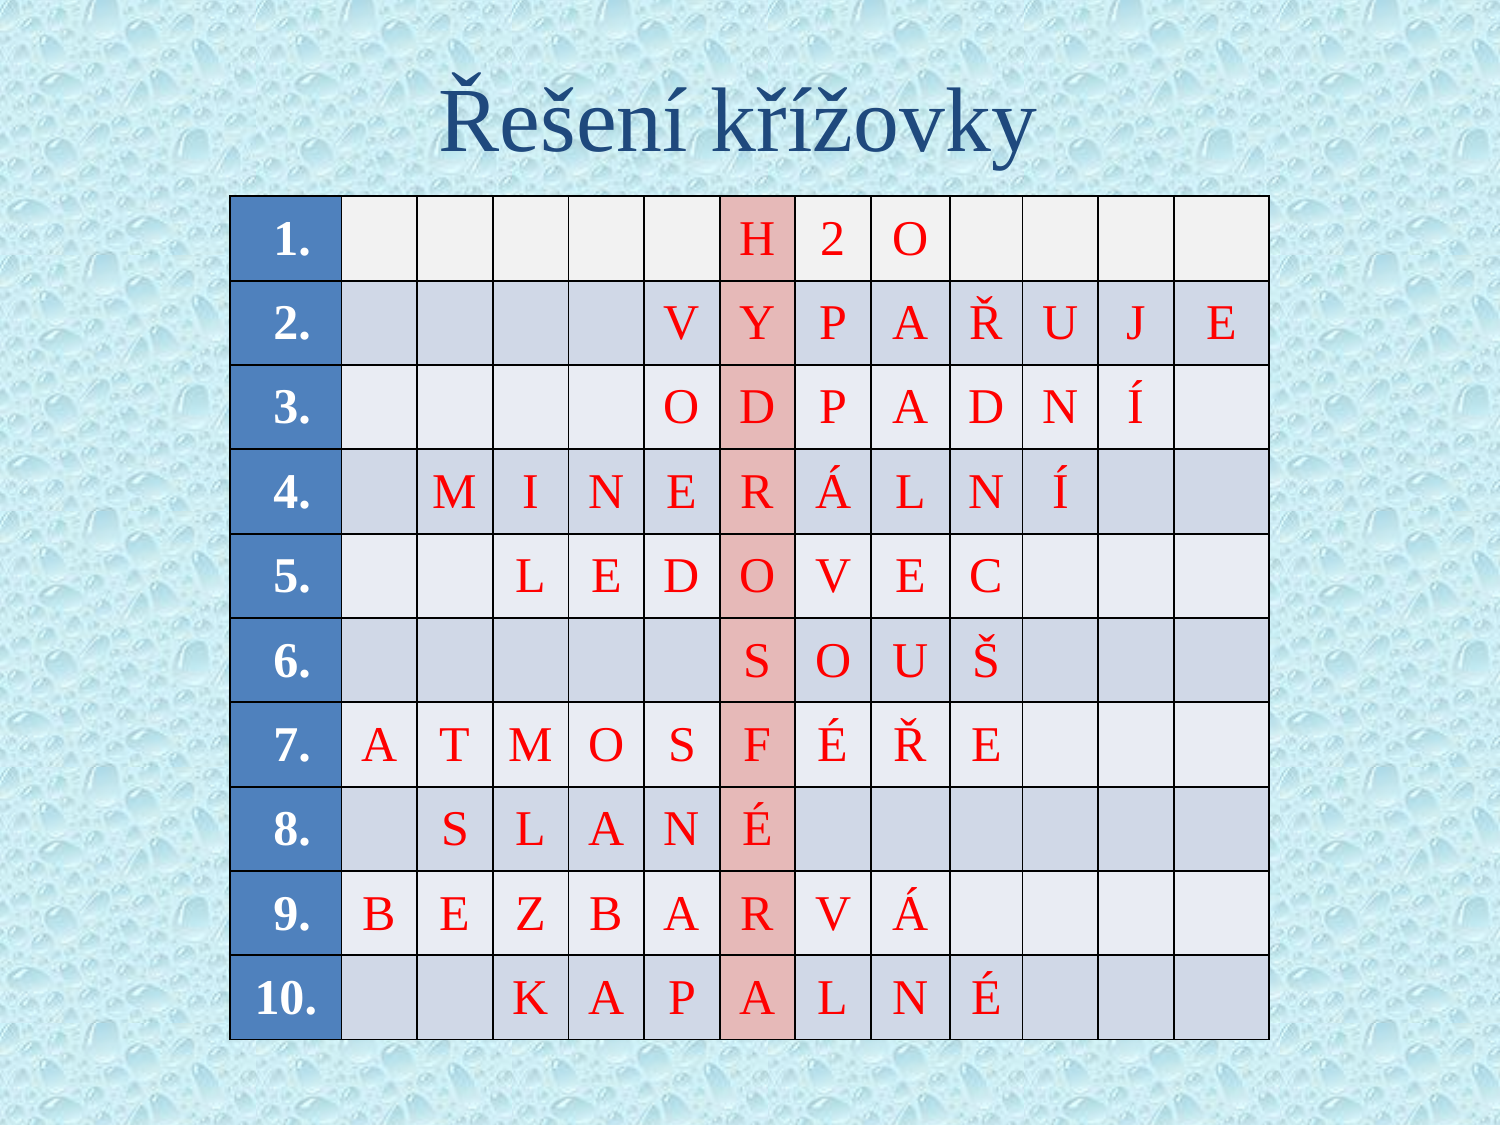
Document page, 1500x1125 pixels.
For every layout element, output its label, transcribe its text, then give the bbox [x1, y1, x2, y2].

table_cell E [951, 703, 1022, 786]
table_cell [494, 619, 568, 701]
table_cell Á [872, 872, 949, 954]
table_cell E [645, 450, 719, 533]
table_header [1099, 197, 1173, 280]
table_cell 8. [231, 788, 341, 870]
table_cell [1175, 788, 1268, 870]
table_cell U [1023, 282, 1097, 364]
table_cell [1175, 619, 1268, 701]
table_cell E [872, 535, 949, 617]
table_cell L [494, 535, 568, 617]
table_cell D [721, 366, 794, 448]
table_cell K [494, 956, 568, 1039]
table_cell L [494, 788, 568, 870]
table_cell [1175, 535, 1268, 617]
table_cell 7. [231, 703, 341, 786]
table_cell L [872, 450, 949, 533]
table_cell I [494, 450, 568, 533]
table_cell [1023, 872, 1097, 954]
table_cell D [645, 535, 719, 617]
table_cell V [796, 872, 870, 954]
table_header 2 [796, 197, 870, 280]
table_cell [1175, 703, 1268, 786]
table_header [645, 197, 719, 280]
table_cell N [951, 450, 1022, 533]
table_cell Í [1099, 366, 1173, 448]
table_cell 9. [231, 872, 341, 954]
table_cell A [569, 956, 643, 1039]
table_cell [418, 956, 492, 1039]
table_cell M [494, 703, 568, 786]
table_cell [1099, 535, 1173, 617]
table_cell [1023, 788, 1097, 870]
table_header [418, 197, 492, 280]
table_cell N [872, 956, 949, 1039]
table_cell [1175, 366, 1268, 448]
table_cell D [951, 366, 1022, 448]
table_cell E [418, 872, 492, 954]
table_cell [1099, 703, 1173, 786]
table_cell [1099, 450, 1173, 533]
table_cell 10. [231, 956, 341, 1039]
table_cell F [721, 703, 794, 786]
table_header O [872, 197, 949, 280]
table_cell [342, 788, 416, 870]
table_cell [494, 282, 568, 364]
table_header [951, 197, 1022, 280]
table_cell 2. [231, 282, 341, 364]
table_cell Á [796, 450, 870, 533]
table_cell [342, 535, 416, 617]
table_cell U [872, 619, 949, 701]
table_cell É [951, 956, 1022, 1039]
table_cell R [721, 450, 794, 533]
table_cell C [951, 535, 1022, 617]
table_cell [342, 282, 416, 364]
table_cell [1023, 956, 1097, 1039]
table_cell [1175, 450, 1268, 533]
table_cell [645, 619, 719, 701]
table_cell E [1175, 282, 1268, 364]
table_cell [342, 450, 416, 533]
table_header [1023, 197, 1097, 280]
table_cell A [645, 872, 719, 954]
table_header 1. [231, 197, 341, 280]
table_cell P [645, 956, 719, 1039]
table_cell [342, 956, 416, 1039]
table_cell N [1023, 366, 1097, 448]
table_cell [342, 366, 416, 448]
table_cell [1099, 619, 1173, 701]
table_cell R [721, 872, 794, 954]
table_cell O [569, 703, 643, 786]
table_cell 3. [231, 366, 341, 448]
table_cell B [342, 872, 416, 954]
table_cell [872, 788, 949, 870]
table_cell O [796, 619, 870, 701]
table_cell Ř [872, 703, 949, 786]
table_cell J [1099, 282, 1173, 364]
table_cell M [418, 450, 492, 533]
table_cell [418, 366, 492, 448]
table_cell Z [494, 872, 568, 954]
table_cell [951, 872, 1022, 954]
table_cell Ř [951, 282, 1022, 364]
table_cell E [569, 535, 643, 617]
table_cell A [721, 956, 794, 1039]
table_cell [569, 282, 643, 364]
table_cell [1175, 956, 1268, 1039]
table_cell É [796, 703, 870, 786]
table_header [1175, 197, 1268, 280]
table_cell [418, 619, 492, 701]
table_header [342, 197, 416, 280]
table_cell N [569, 450, 643, 533]
table_cell [342, 619, 416, 701]
table_cell Š [951, 619, 1022, 701]
table_cell 4. [231, 450, 341, 533]
table_cell [1099, 956, 1173, 1039]
table_cell A [872, 366, 949, 448]
table_cell [1023, 703, 1097, 786]
table_cell A [569, 788, 643, 870]
table_cell P [796, 282, 870, 364]
table_cell [1099, 872, 1173, 954]
table_cell [569, 366, 643, 448]
table_cell [1175, 872, 1268, 954]
table_cell [1023, 619, 1097, 701]
table_cell S [721, 619, 794, 701]
table_cell [1023, 535, 1097, 617]
table_cell V [645, 282, 719, 364]
table_cell Y [721, 282, 794, 364]
table_cell [494, 366, 568, 448]
table_cell A [872, 282, 949, 364]
table_cell É [721, 788, 794, 870]
table_cell [1099, 788, 1173, 870]
table_cell A [342, 703, 416, 786]
table_header [569, 197, 643, 280]
table_cell O [645, 366, 719, 448]
table_cell O [721, 535, 794, 617]
table_cell [418, 535, 492, 617]
table_cell 6. [231, 619, 341, 701]
table_cell [418, 282, 492, 364]
table_cell B [569, 872, 643, 954]
table_header H [721, 197, 794, 280]
table_cell [951, 788, 1022, 870]
table_cell S [645, 703, 719, 786]
table_cell P [796, 366, 870, 448]
table_cell N [645, 788, 719, 870]
title Řešení křížovky [75, 45, 1425, 185]
table_cell Í [1023, 450, 1097, 533]
table_cell L [796, 956, 870, 1039]
table_cell 5. [231, 535, 341, 617]
table_cell [0, 0, 1500, 1125]
table_cell T [418, 703, 492, 786]
table_cell [796, 788, 870, 870]
table_cell V [796, 535, 870, 617]
table_cell S [418, 788, 492, 870]
table_header [494, 197, 568, 280]
